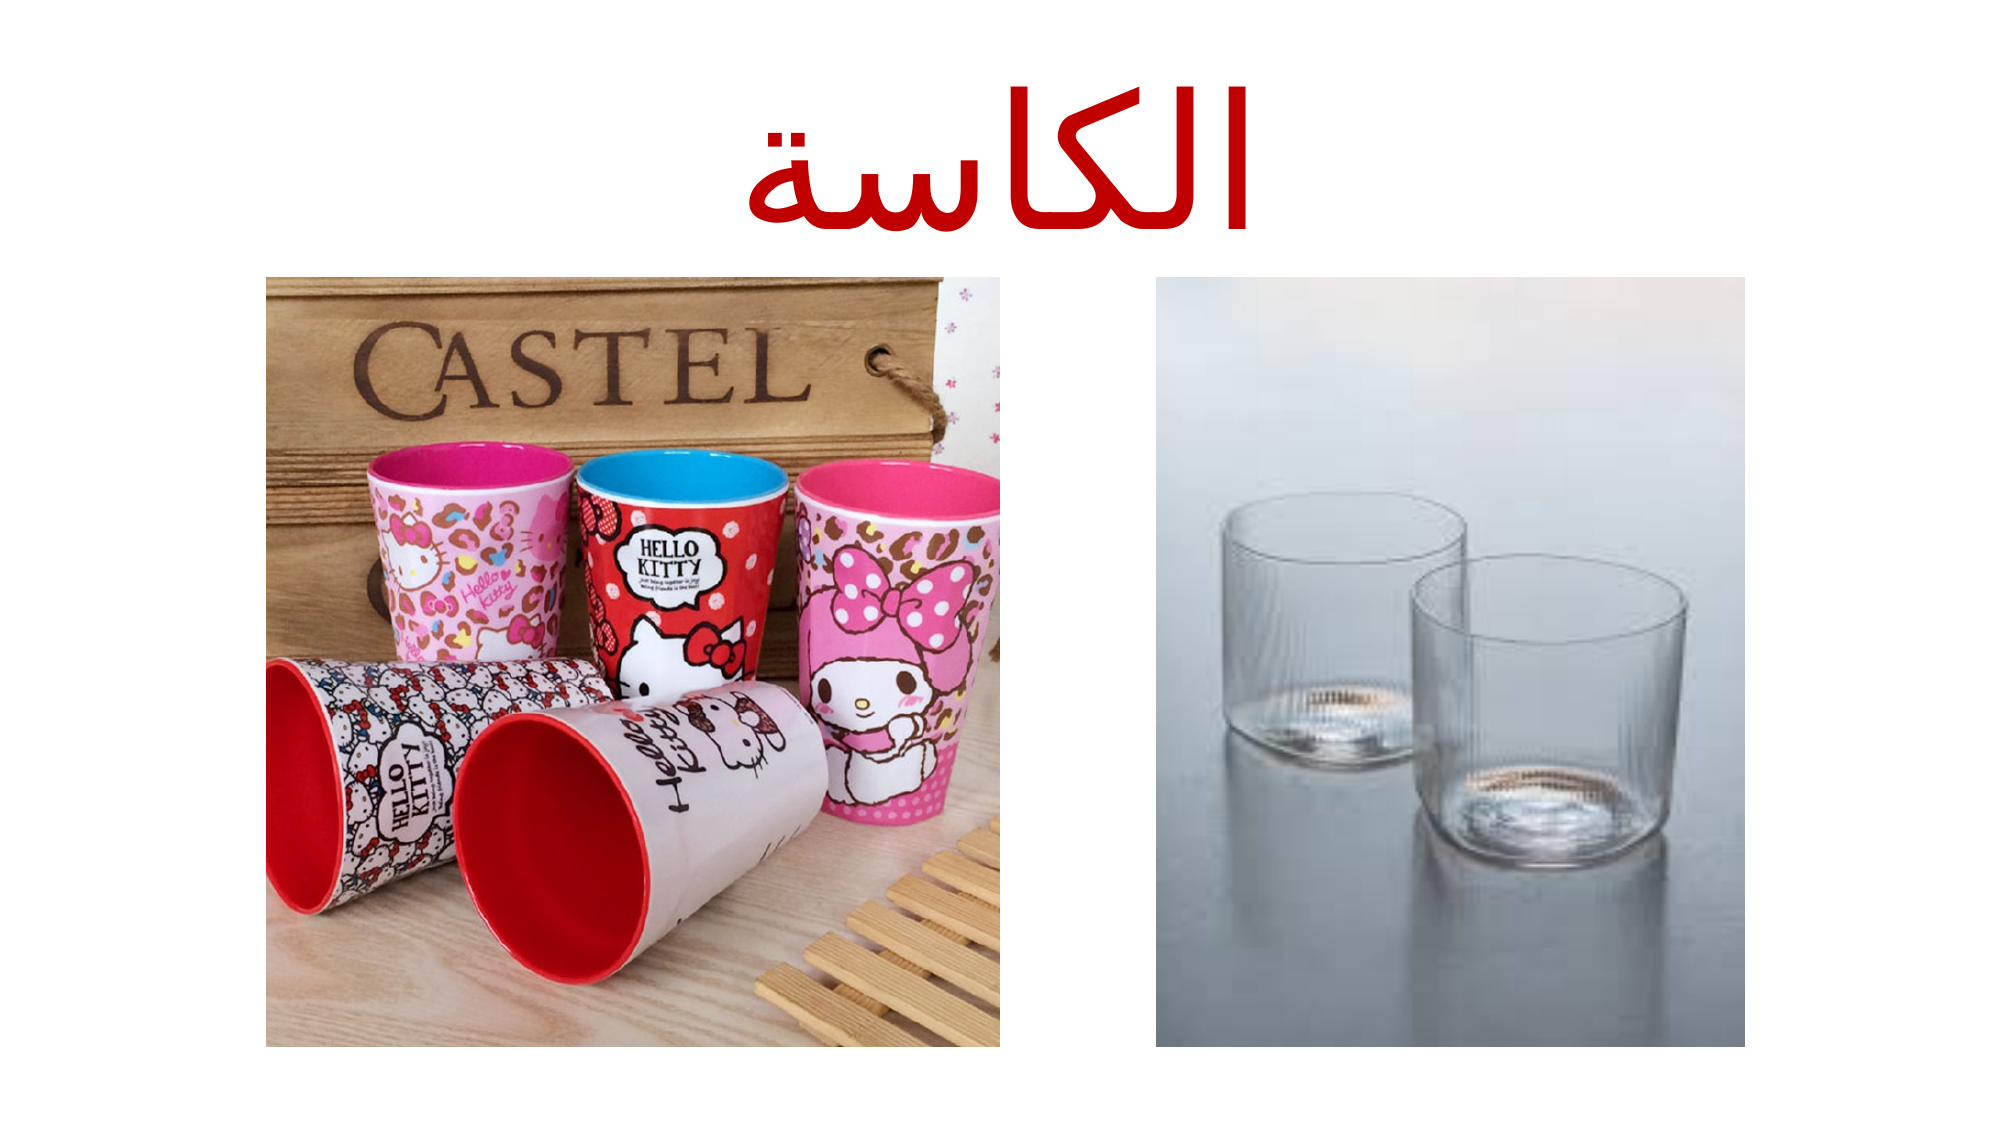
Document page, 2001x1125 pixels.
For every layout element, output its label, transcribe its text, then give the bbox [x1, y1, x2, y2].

title الكاسة [137, 59, 1863, 278]
picture [1156, 277, 1745, 1047]
picture [266, 277, 1000, 1047]
